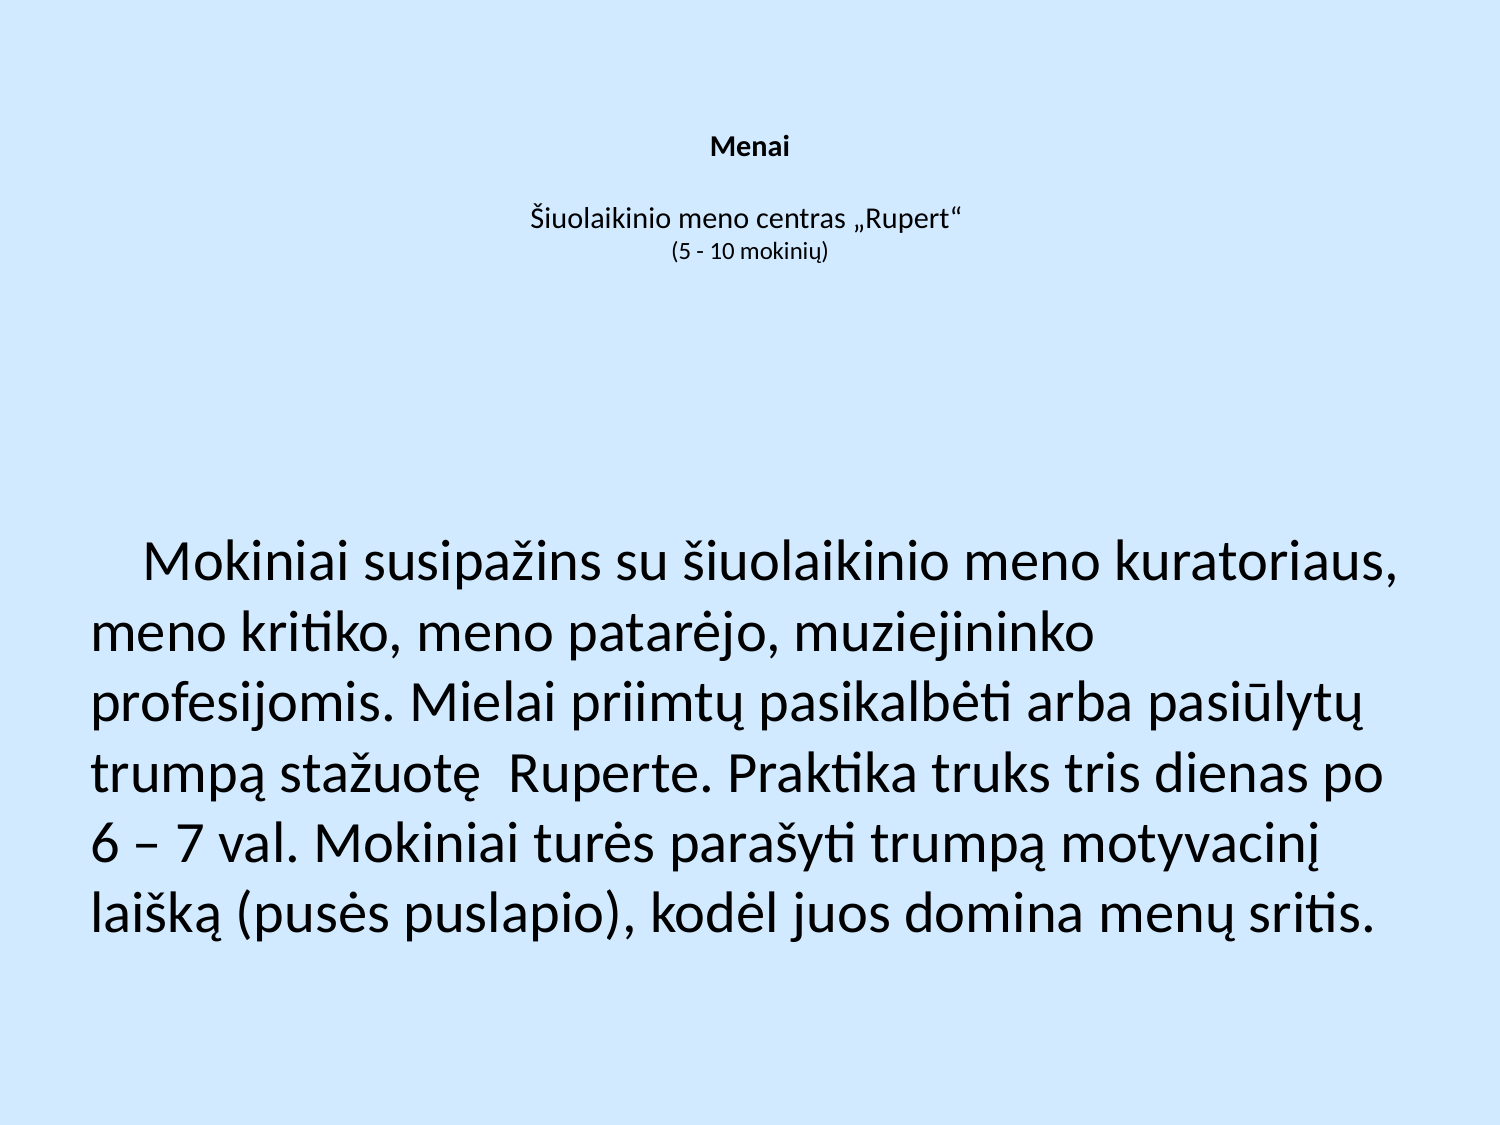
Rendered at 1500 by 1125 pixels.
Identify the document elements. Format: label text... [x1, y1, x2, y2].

title Menai Šiuolaikinio meno centras „Rupert“ (5 - 10 mokinių) [75, 45, 1425, 303]
list Mokiniai susipažins su šiuolaikinio meno kuratoriaus, meno kritiko, meno patarėjo, muziejininko profesijomis. Mielai priimtų pasikalbėti arba pasiūlytų trumpą stažuotę Ruperte. Praktika truks tris dienas po 6 – 7 val. Mokiniai turės parašyti trumpą motyvacinį laišką (pusės puslapio), kodėl juos domina menų sritis. [75, 432, 1425, 1005]
